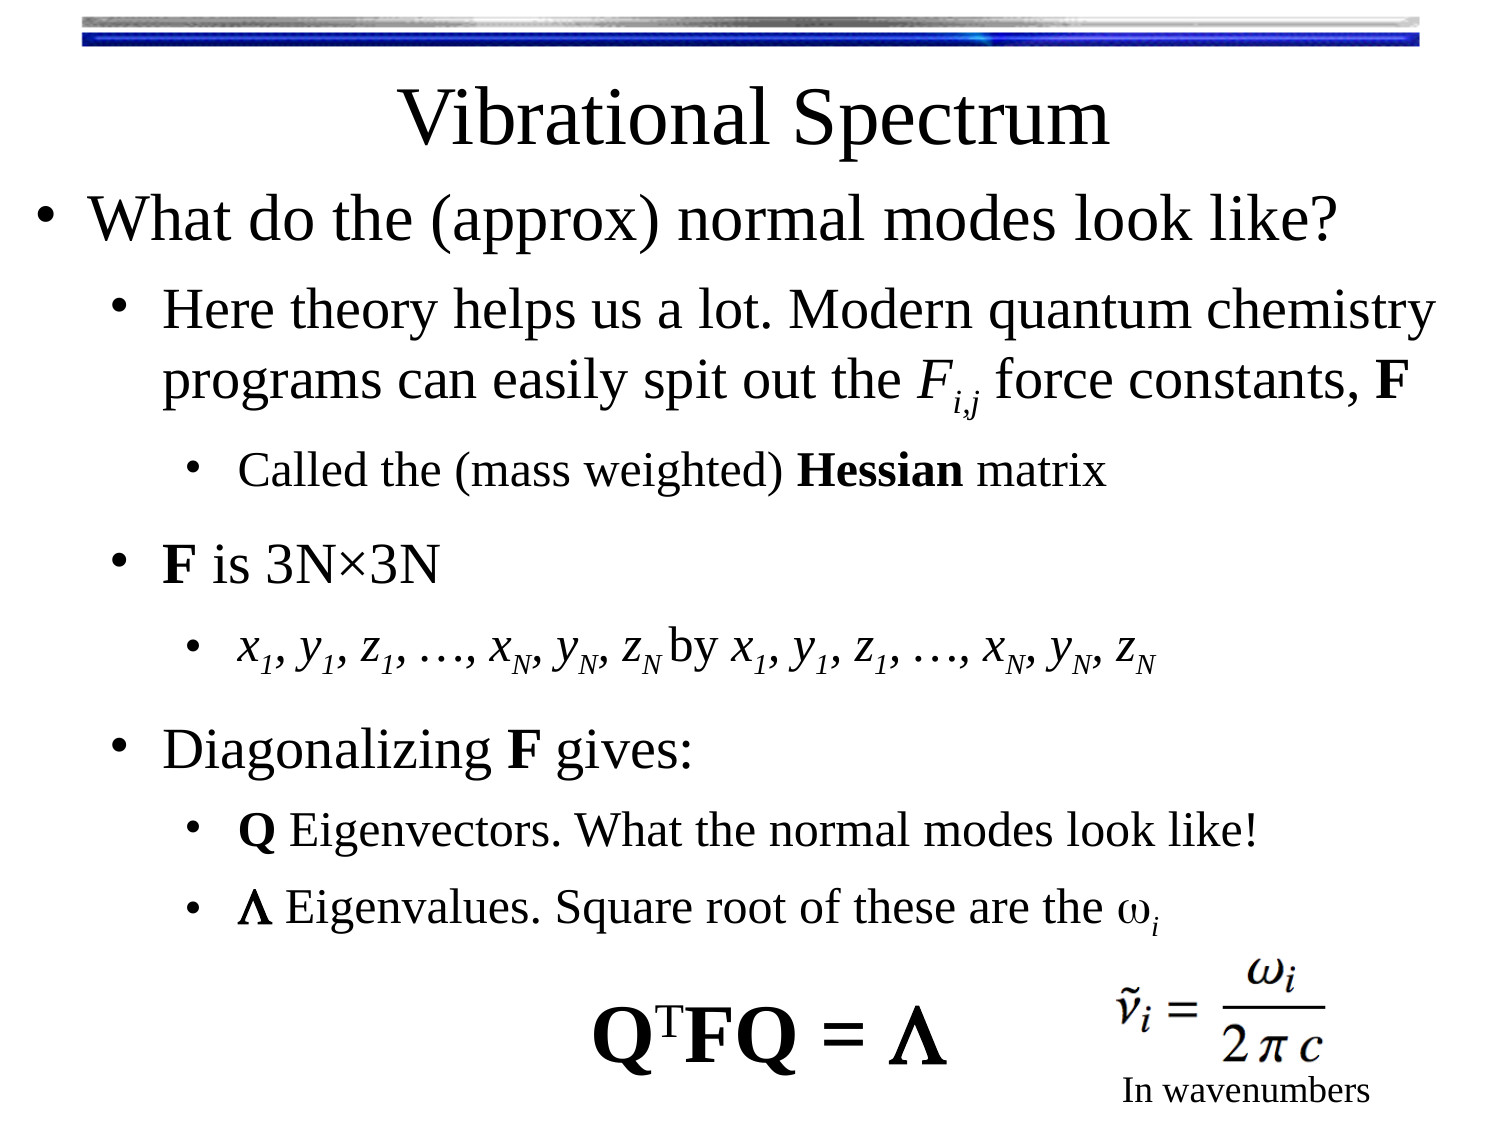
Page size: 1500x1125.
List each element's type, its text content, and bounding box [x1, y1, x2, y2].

text_box In wavenumbers [1107, 1057, 1387, 1118]
text_box QTFQ = L [575, 972, 962, 1087]
text_box Vibrational Spectrum [17, 19, 1492, 204]
picture [79, 12, 1426, 52]
text_box Diagonalizing F gives: Q Eigenvectors. What the normal modes look like! L Eigenvalues. Square root of these are the wi [16, 710, 1442, 973]
text_box What do the (approx) normal modes look like? Here theory helps us a lot. Modern quantum chemistry programs can easily spit out the Fi,j force constants, F Called the (mass weighted) Hessian matrix [16, 173, 1442, 524]
text_box F is 3N×3N x1, y1, z1, …, xN, yN, zN by x1, y1, z1, …, xN, yN, zN [16, 524, 1442, 710]
picture [1092, 942, 1341, 1077]
